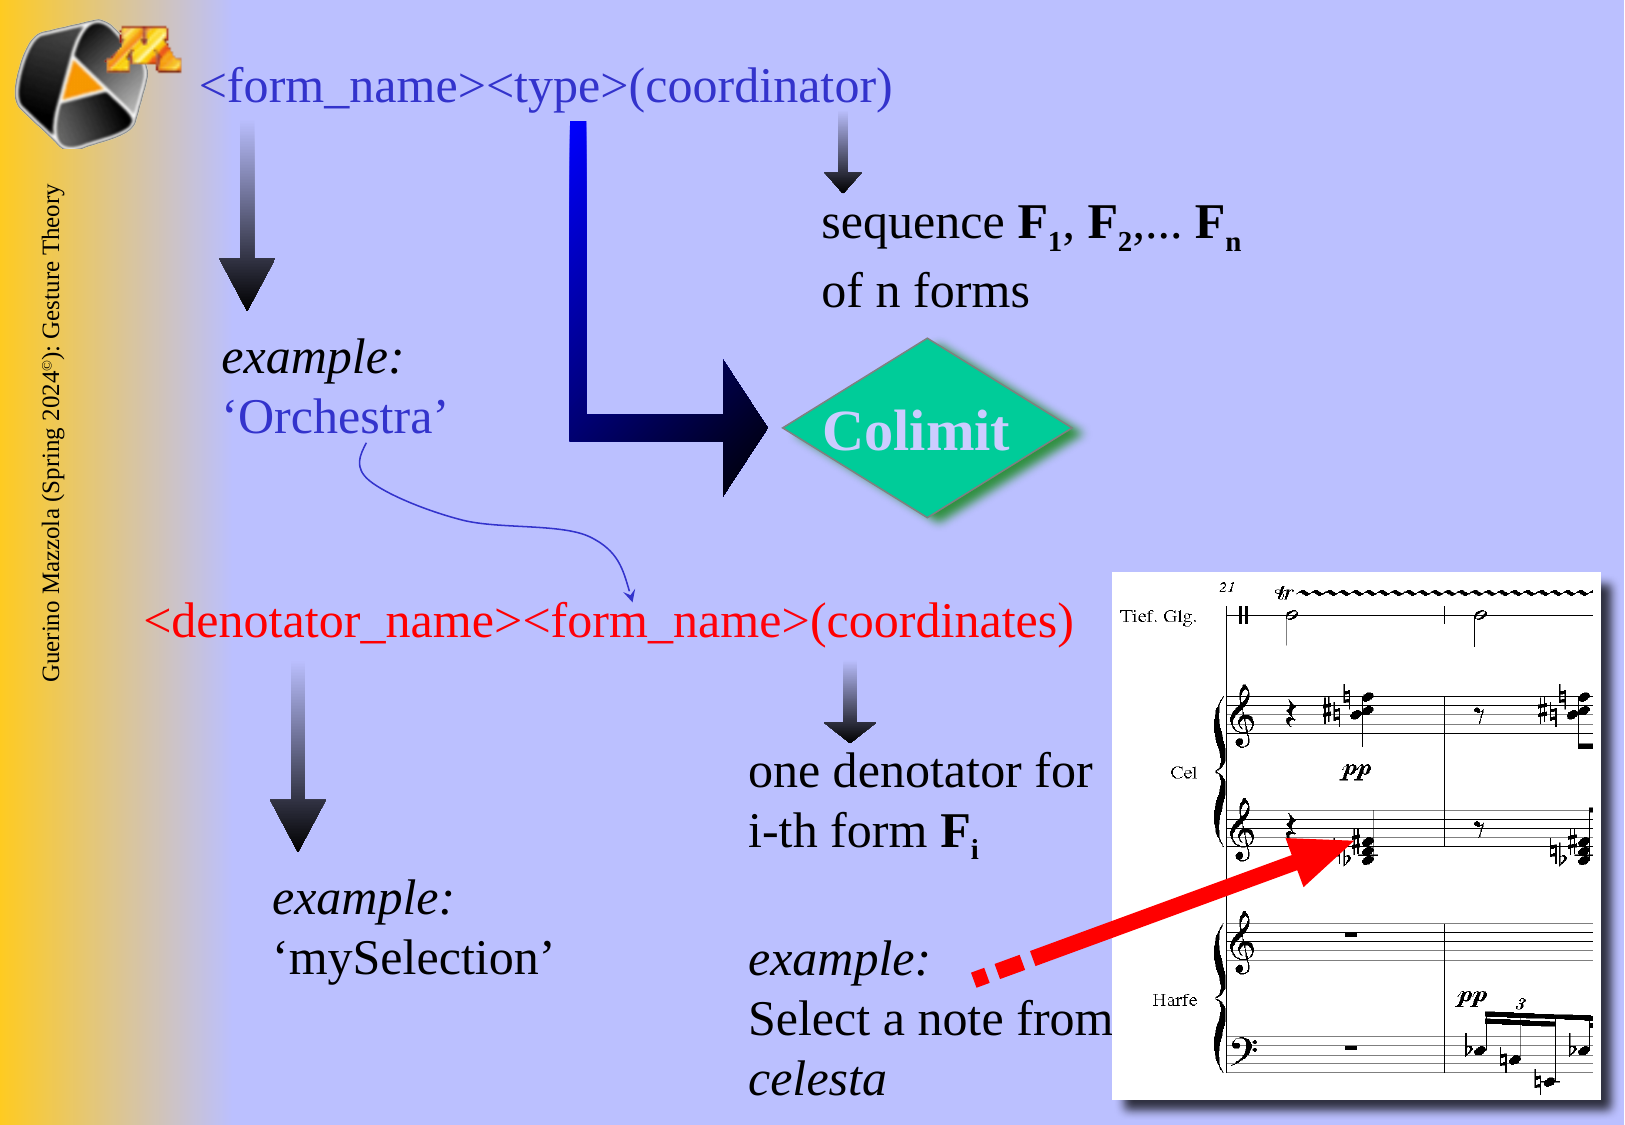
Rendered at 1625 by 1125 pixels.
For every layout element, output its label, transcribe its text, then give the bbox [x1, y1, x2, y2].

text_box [569, 121, 1073, 518]
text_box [733, 659, 1108, 1105]
text_box <denotator_name><form_name>(coordinates) [128, 579, 1102, 655]
text_box [359, 459, 636, 603]
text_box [806, 109, 1340, 318]
picture [12, 18, 197, 149]
picture [1111, 571, 1601, 1100]
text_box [206, 118, 465, 451]
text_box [257, 659, 571, 993]
text_box <form_name><type>(coordinator) [183, 45, 909, 120]
